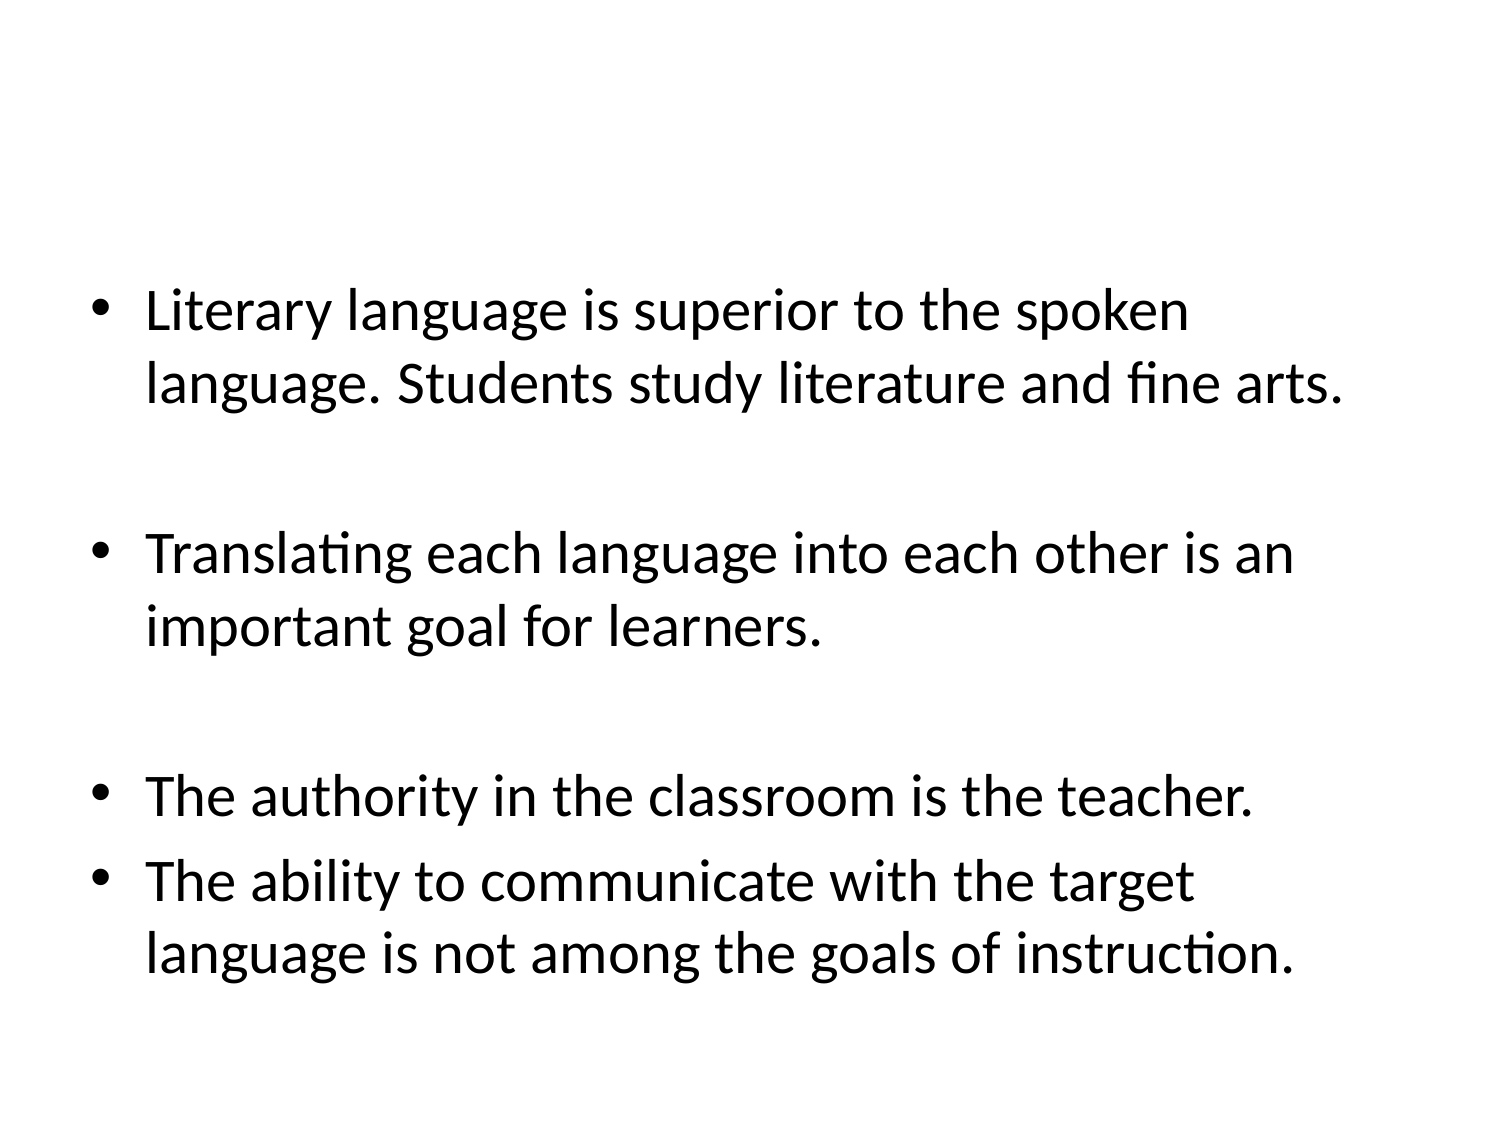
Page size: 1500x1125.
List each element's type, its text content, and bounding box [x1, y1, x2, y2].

list Literary language is superior to the spoken language. Students study literature and fine arts. Translating each language into each other is an important goal for learners. The authority in the classroom is the teacher. The ability to communicate with the target language is not among the goals of instruction. [75, 262, 1425, 1005]
